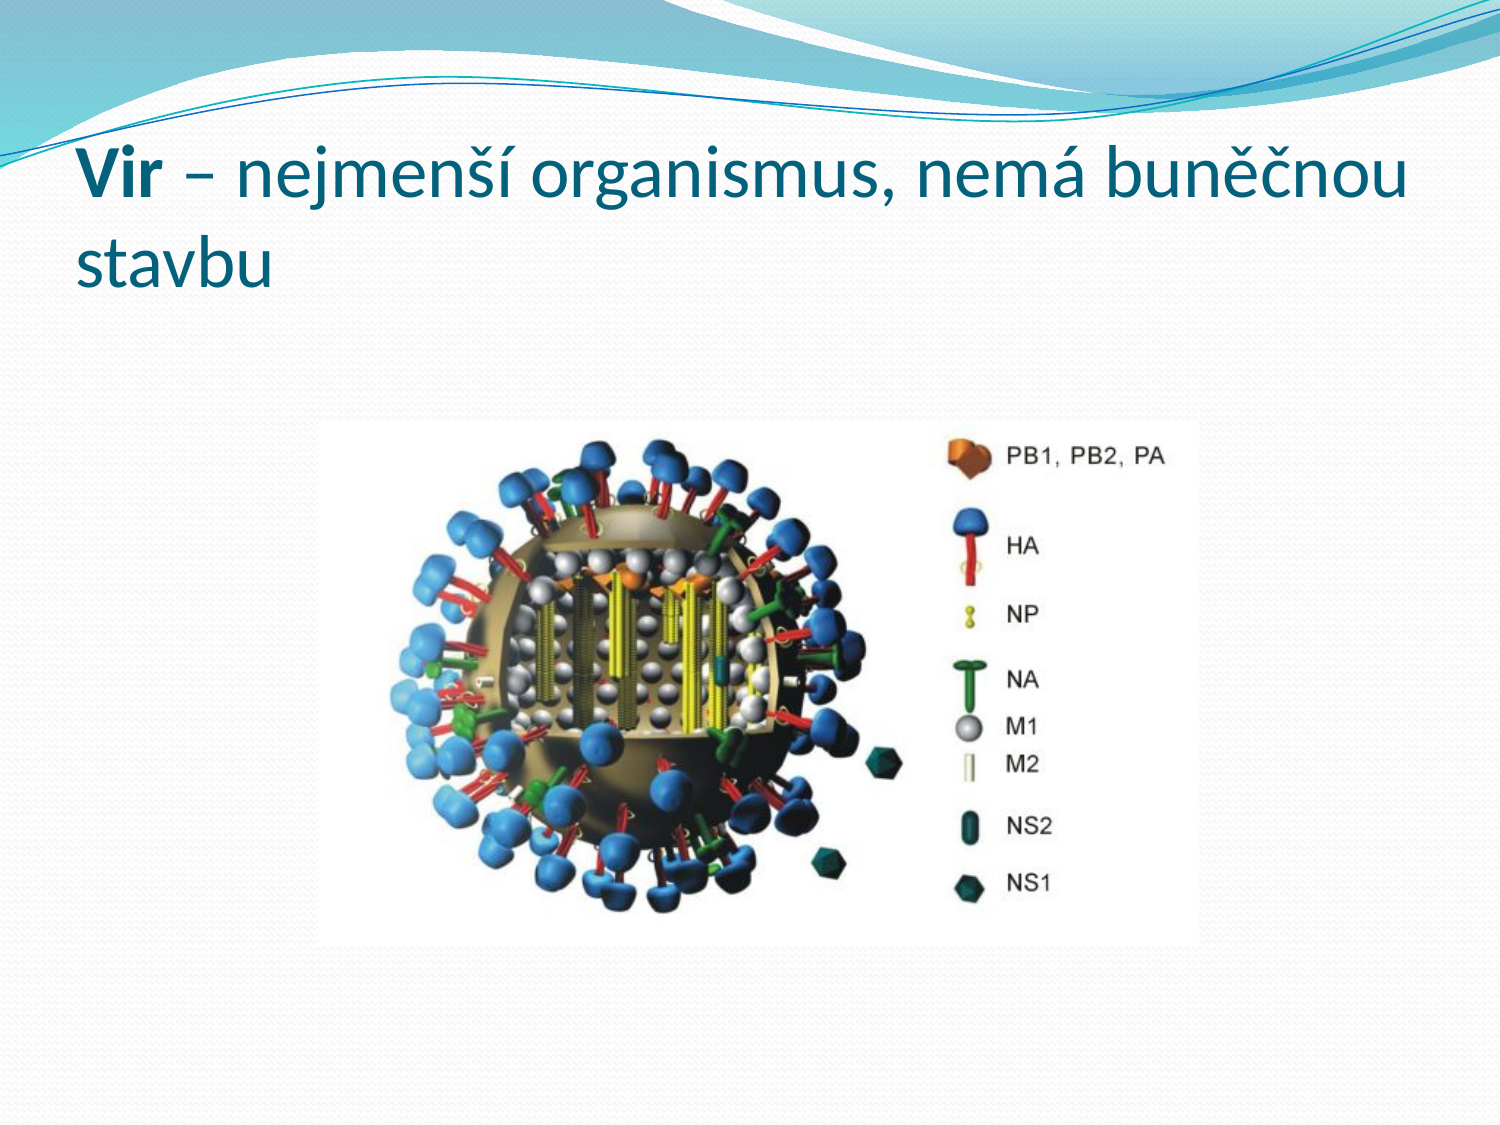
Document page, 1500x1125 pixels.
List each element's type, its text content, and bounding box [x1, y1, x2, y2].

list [319, 420, 1200, 946]
title Vir – nejmenší organismus, nemá buněčnou stavbu [75, 115, 1425, 303]
